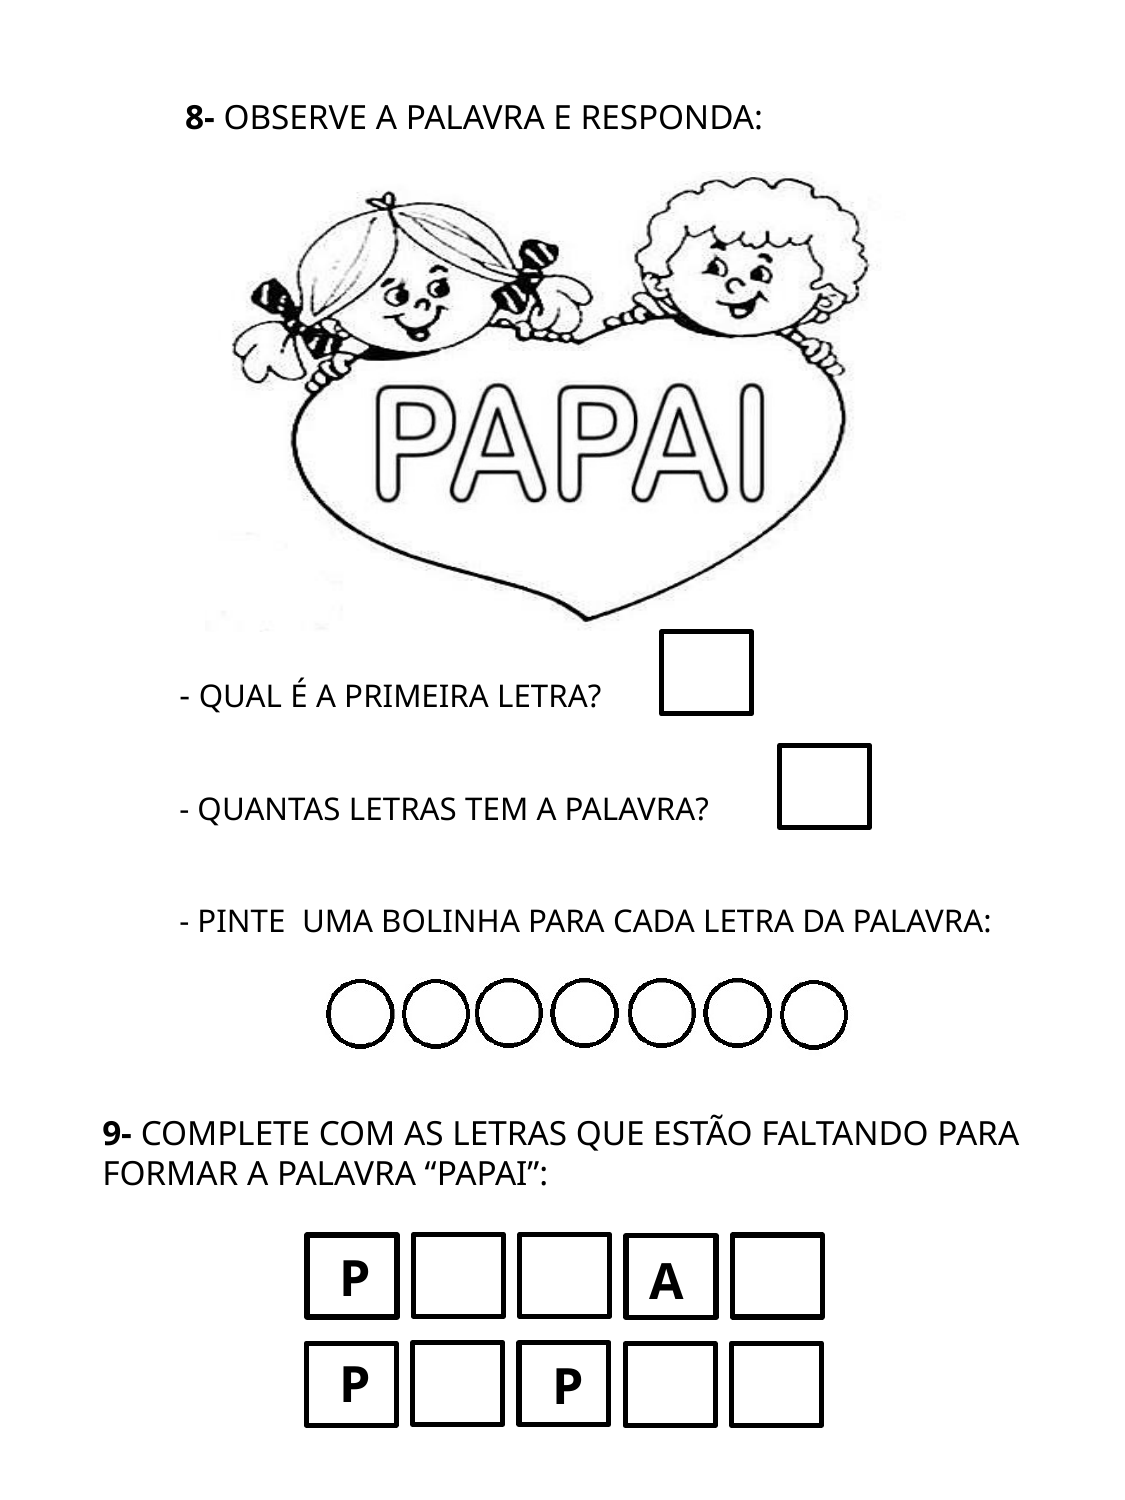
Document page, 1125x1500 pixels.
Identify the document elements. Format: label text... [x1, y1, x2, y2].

text_box [659, 641, 754, 716]
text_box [305, 1342, 822, 1426]
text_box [306, 1234, 823, 1318]
text_box 8- OBSERVE A PALAVRA E RESPONDA: [170, 88, 953, 144]
picture [314, 962, 863, 1063]
picture [205, 171, 906, 633]
text_box [777, 743, 872, 830]
text_box 9- COMPLETE COM AS LETRAS QUE ESTÃO FALTANDO PARA FORMAR A PALAVRA “PAPAI”: [87, 1104, 1035, 1199]
text_box - QUAL É A PRIMEIRA LETRA? - QUANTAS LETRAS TEM A PALAVRA? - PINTE UMA BOLINHA PARA CADA LETRA DA PALAVRA: [164, 667, 1008, 1027]
